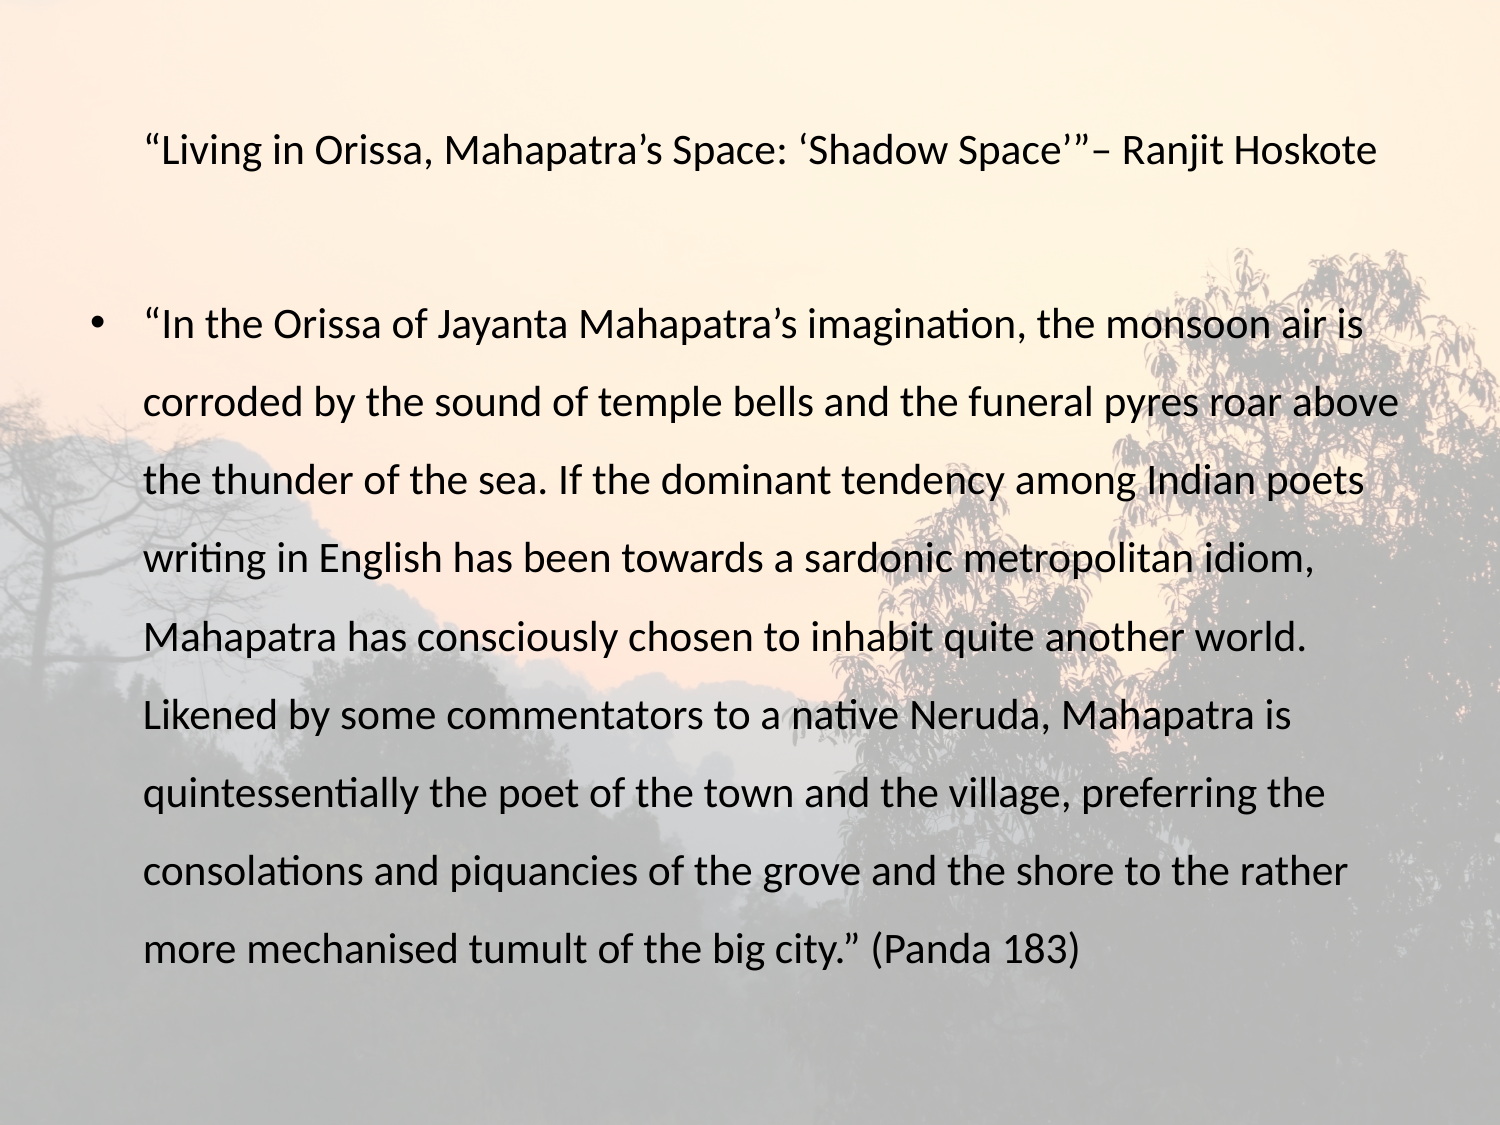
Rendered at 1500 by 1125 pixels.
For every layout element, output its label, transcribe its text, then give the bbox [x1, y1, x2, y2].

list “Living in Orissa, Mahapatra’s Space: ‘Shadow Space’”– Ranjit Hoskote “In the Orissa of Jayanta Mahapatra’s imagination, the monsoon air is corroded by the sound of temple bells and the funeral pyres roar above the thunder of the sea. If the dominant tendency among Indian poets writing in English has been towards a sardonic metropolitan idiom, Mahapatra has consciously chosen to inhabit quite another world. Likened by some commentators to a native Neruda, Mahapatra is quintessentially the poet of the town and the village, preferring the consolations and piquancies of the grove and the shore to the rather more mechanised tumult of the big city.” (Panda 183) [75, 87, 1425, 1075]
